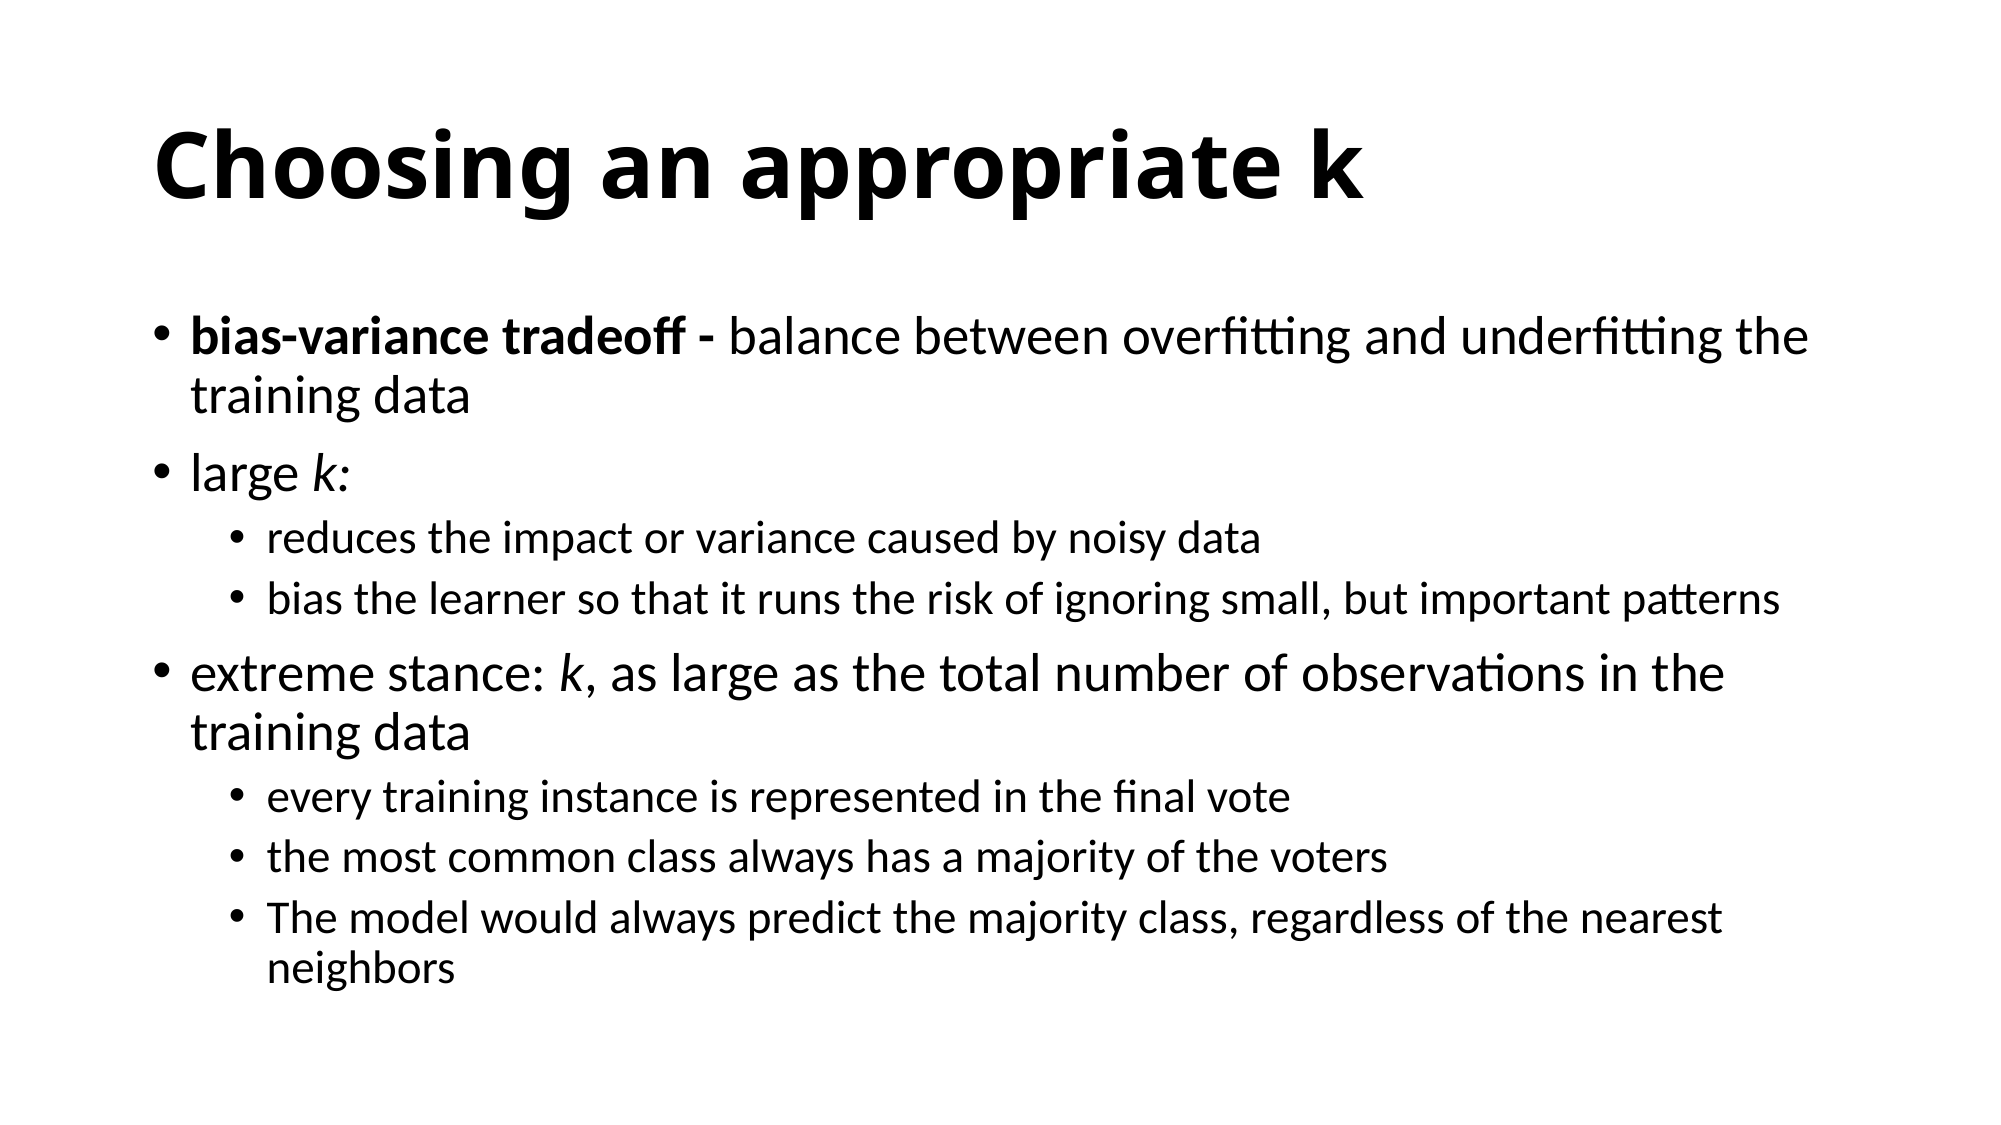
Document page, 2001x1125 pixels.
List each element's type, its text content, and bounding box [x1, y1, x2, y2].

list bias-variance tradeoff - balance between overfitting and underfitting the training data large k: reduces the impact or variance caused by noisy data bias the learner so that it runs the risk of ignoring small, but important patterns extreme stance: k, as large as the total number of observations in the training data every training instance is represented in the final vote the most common class always has a majority of the voters The model would always predict the majority class, regardless of the nearest neighbors [137, 299, 1863, 1014]
title Choosing an appropriate k [137, 59, 1863, 278]
